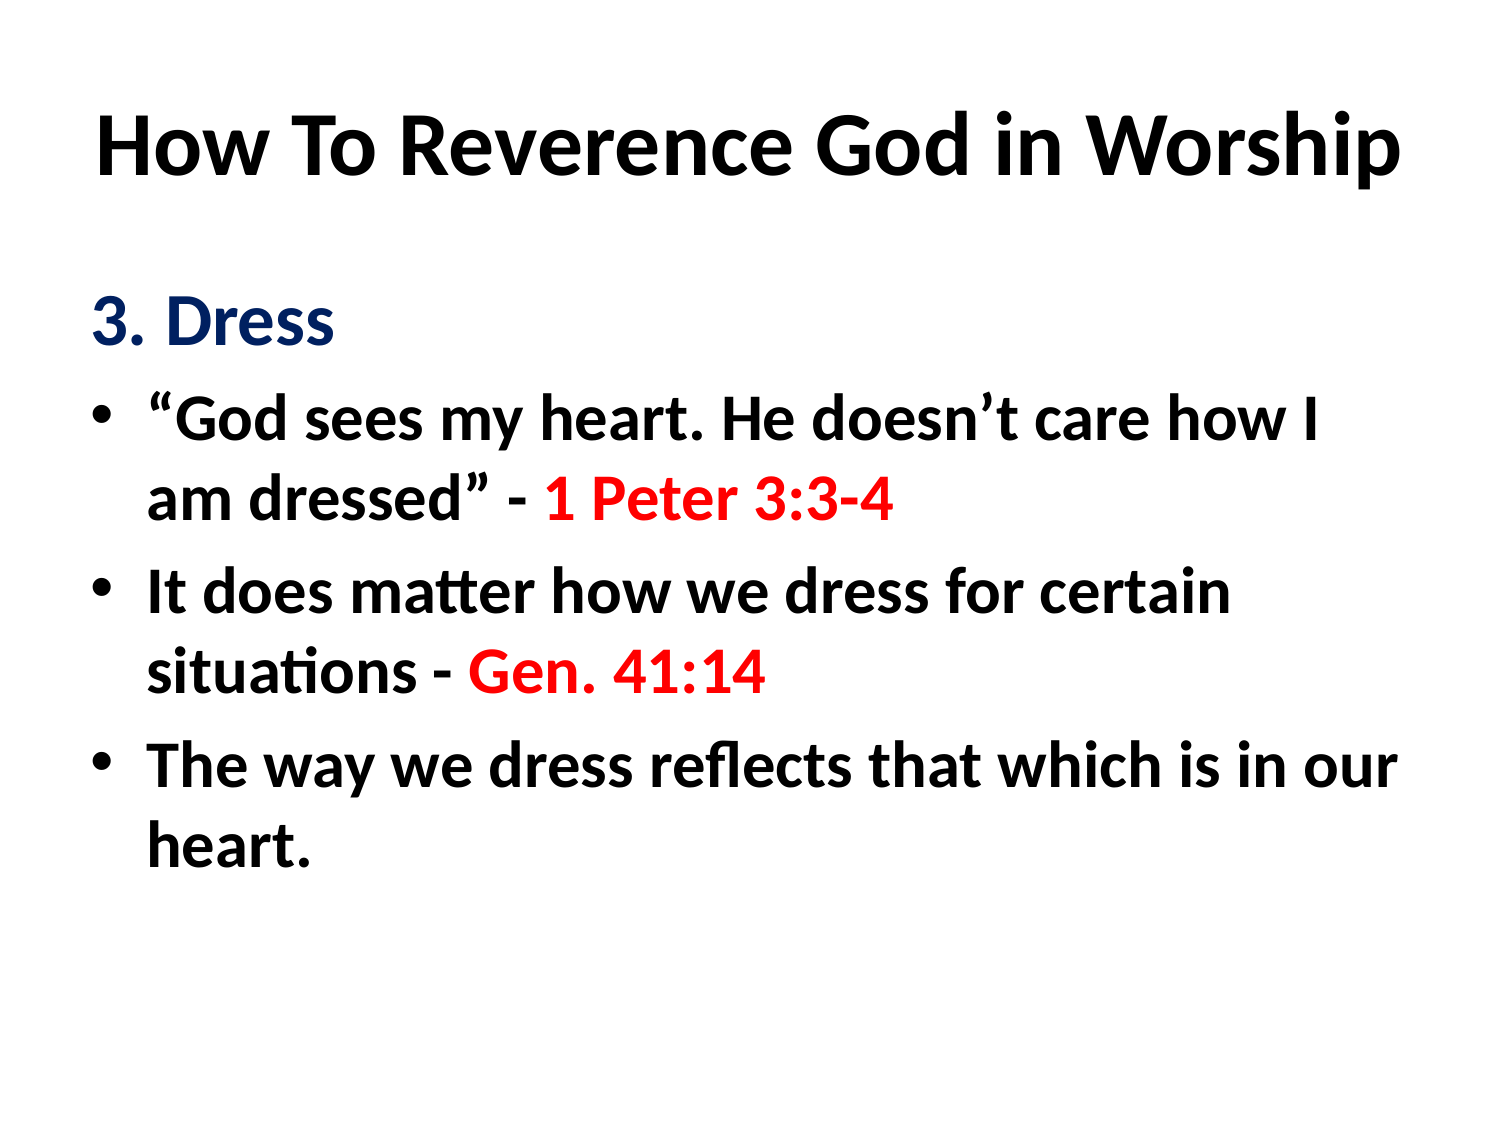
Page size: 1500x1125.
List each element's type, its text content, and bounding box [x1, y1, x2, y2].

title How To Reverence God in Worship [75, 45, 1425, 233]
list 3. Dress “God sees my heart. He doesn’t care how I am dressed” - 1 Peter 3:3-4 It does matter how we dress for certain situations - Gen. 41:14 The way we dress reflects that which is in our heart. [75, 262, 1425, 1005]
